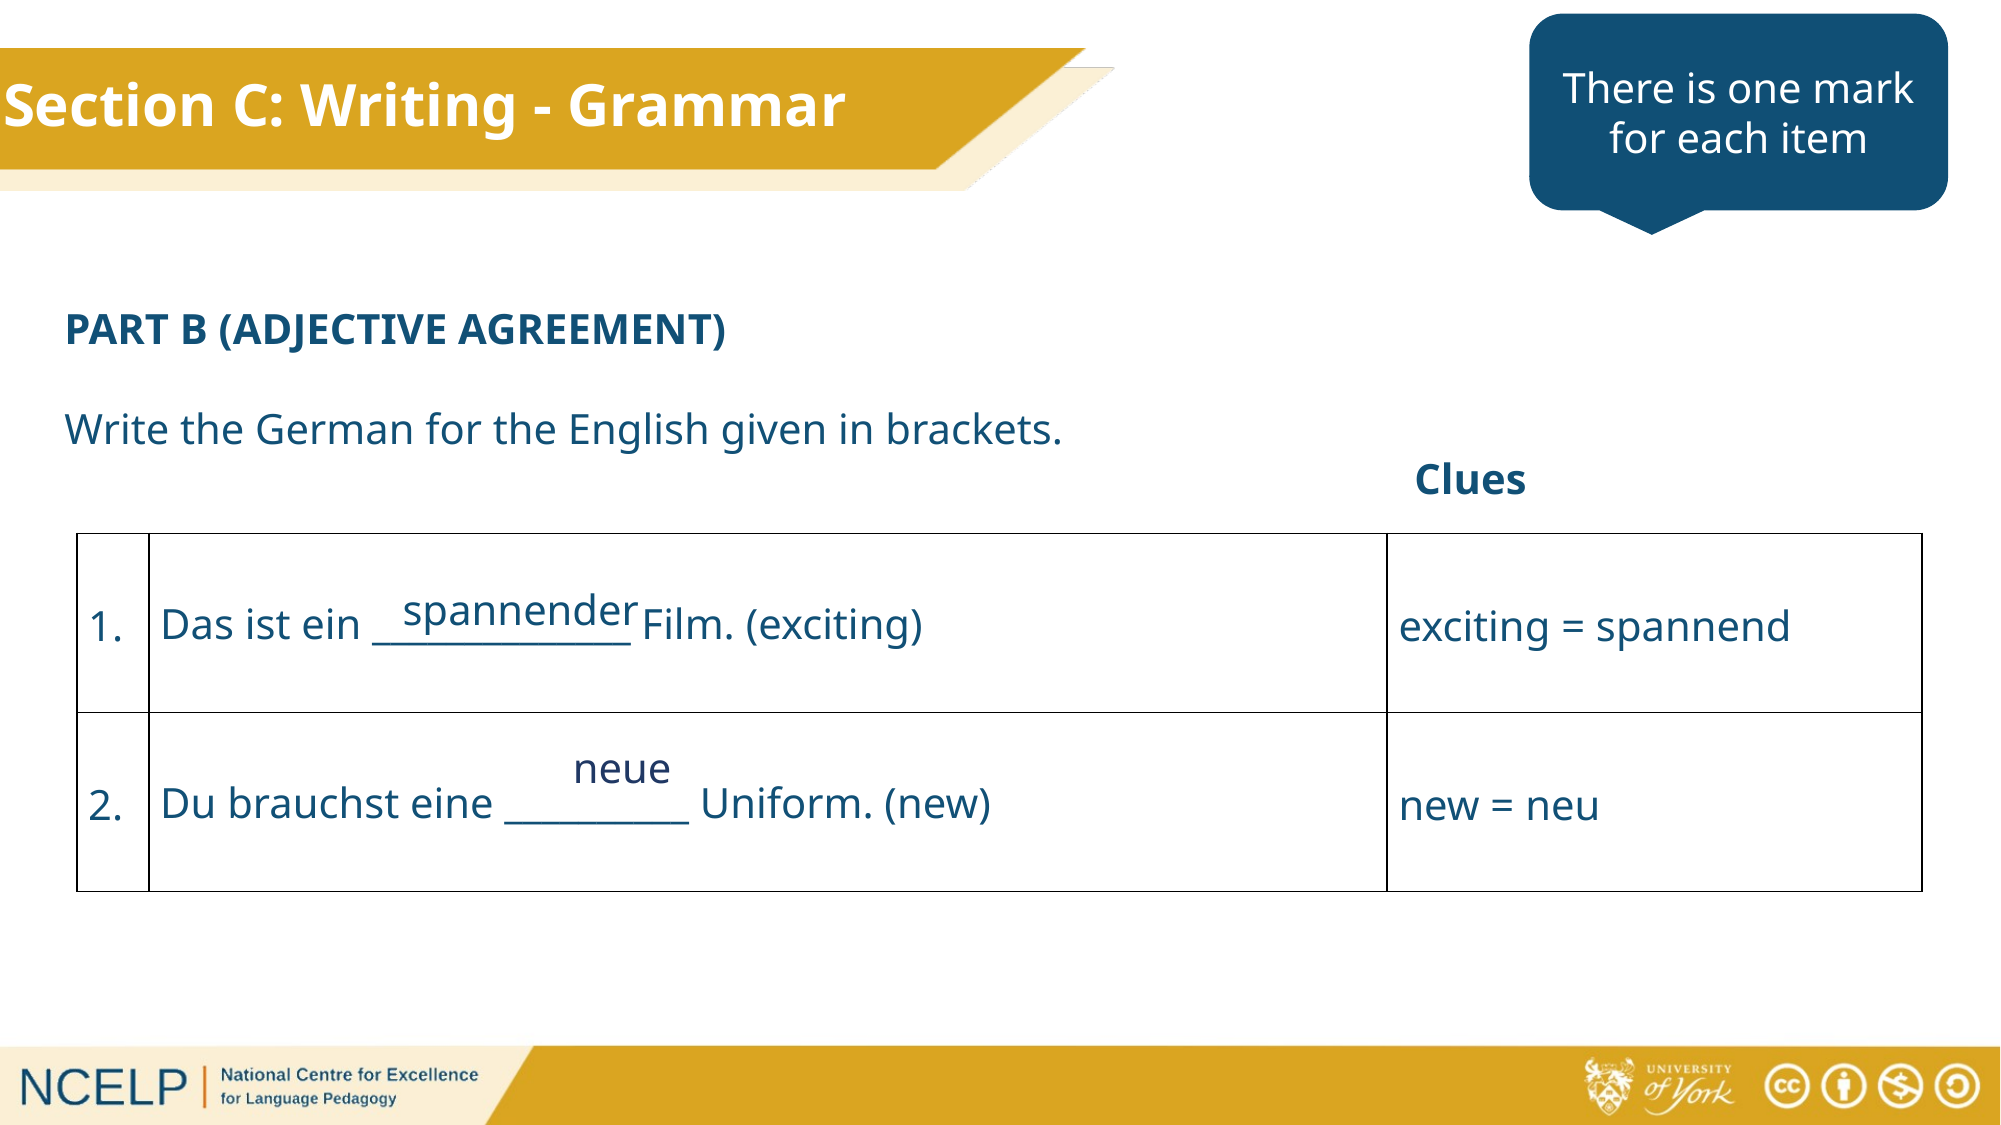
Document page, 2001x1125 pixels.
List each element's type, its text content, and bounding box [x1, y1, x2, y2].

picture [0, 0, 2001, 1125]
text_box spannender [387, 576, 686, 642]
table_cell new = neu [1388, 713, 1921, 891]
table_cell Du brauchst eine __________ Uniform. (new) [150, 713, 1386, 891]
text_box neue [558, 733, 697, 799]
table_header exciting = spannend [1388, 534, 1921, 712]
table_cell 2. [78, 713, 148, 891]
title Section C: Writing - Grammar [0, 46, 1224, 165]
table_header Das ist ein ______________ Film. (exciting) [150, 534, 1386, 712]
text_box There is one mark for each item [1529, 13, 1949, 235]
table_header 1. [78, 534, 148, 712]
text_box PART B (ADJECTIVE AGREEMENT) Write the German for the English given in brackets. Clues [49, 295, 1923, 511]
